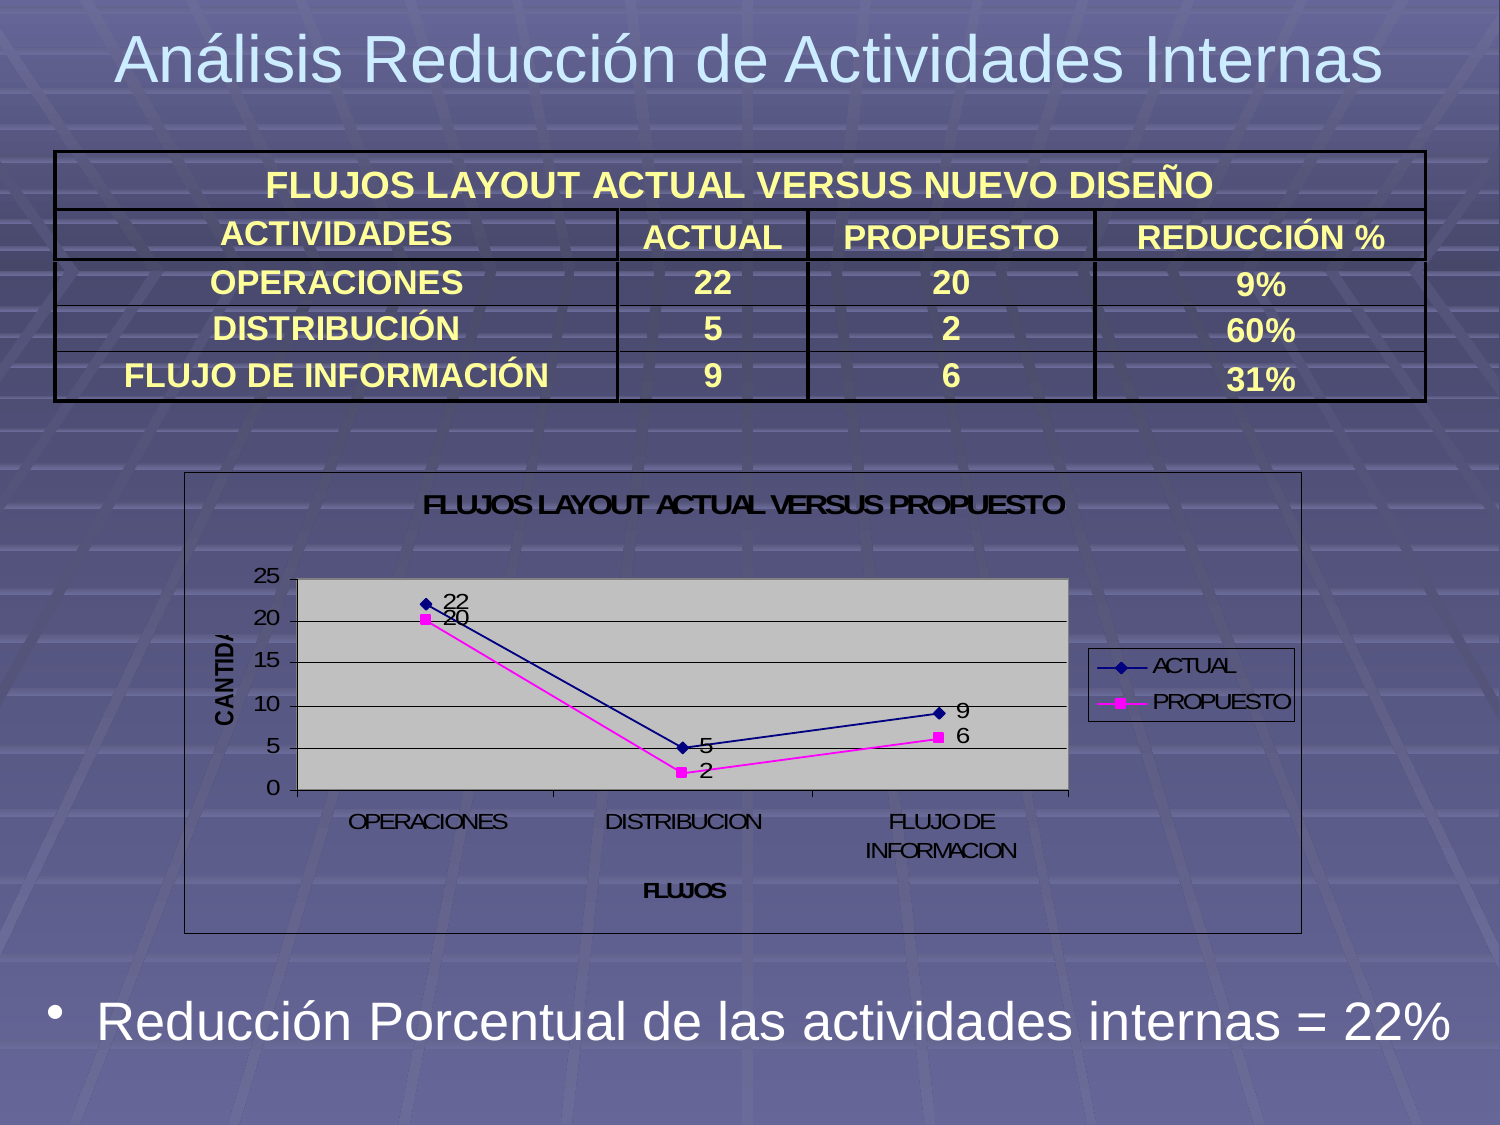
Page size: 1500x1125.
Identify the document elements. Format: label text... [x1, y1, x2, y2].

text_box Reducción Porcentual de las actividades internas = 22% [0, 949, 1500, 1088]
picture [0, 149, 1463, 451]
picture [174, 462, 1313, 943]
title Análisis Reducción de Actividades Internas [74, 0, 1425, 148]
